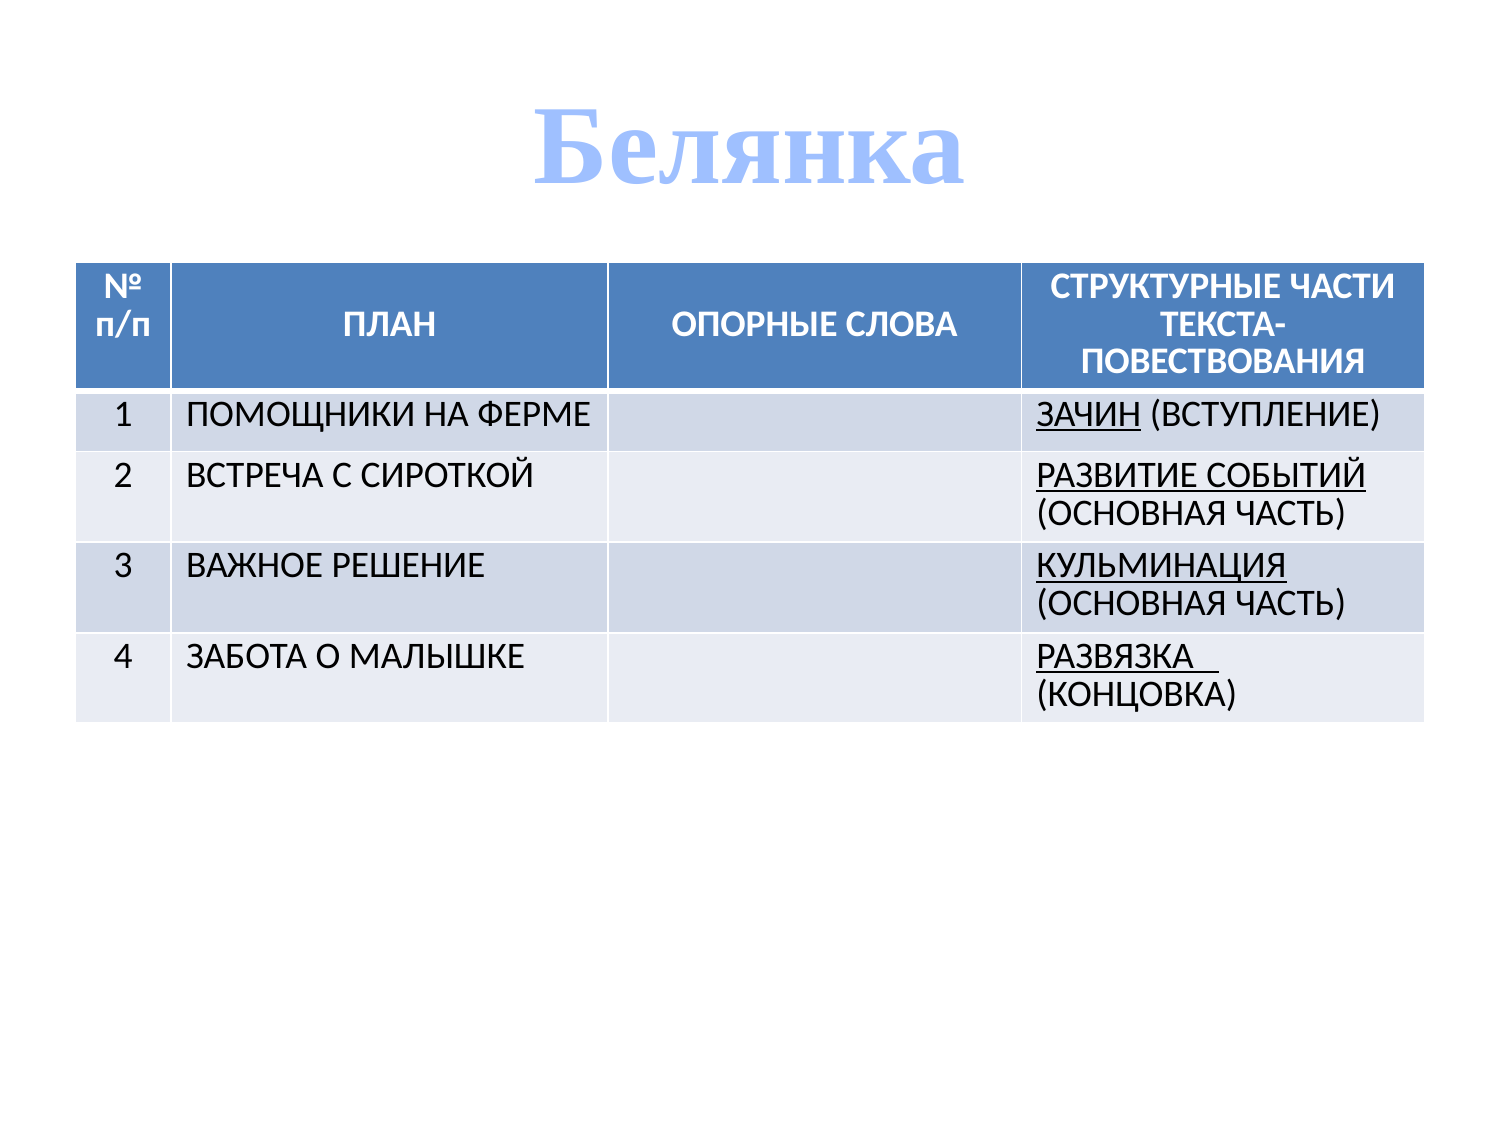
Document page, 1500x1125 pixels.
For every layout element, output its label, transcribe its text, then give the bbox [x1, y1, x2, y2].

table_cell ВСТРЕЧА С СИРОТКОЙ [172, 452, 607, 541]
table_cell [609, 634, 1021, 722]
table_cell ПОМОЩНИКИ НА ФЕРМЕ [172, 394, 607, 451]
table_cell РАЗВЯЗКА (КОНЦОВКА) [1022, 634, 1424, 722]
table_cell КУЛЬМИНАЦИЯ (ОСНОВНАЯ ЧАСТЬ) [1022, 543, 1424, 632]
table_header ОПОРНЫЕ СЛОВА [609, 263, 1021, 388]
table_header СТРУКТУРНЫЕ ЧАСТИ ТЕКСТА-ПОВЕСТВОВАНИЯ [1022, 263, 1424, 388]
table_cell [609, 543, 1021, 632]
table_cell 2 [76, 452, 170, 541]
table_header ПЛАН [172, 263, 607, 388]
title Белянка [75, 45, 1425, 233]
table_cell 4 [76, 634, 170, 722]
table_cell 3 [76, 543, 170, 632]
table_header № п/п [76, 263, 170, 388]
table_cell ЗАБОТА О МАЛЫШКЕ [172, 634, 607, 722]
table_cell [609, 452, 1021, 541]
table_cell 1 [76, 394, 170, 451]
table_cell ВАЖНОЕ РЕШЕНИЕ [172, 543, 607, 632]
table_cell РАЗВИТИЕ СОБЫТИЙ (ОСНОВНАЯ ЧАСТЬ) [1022, 452, 1424, 541]
table_cell ЗАЧИН (ВСТУПЛЕНИЕ) [1022, 394, 1424, 451]
table_cell [609, 394, 1021, 451]
